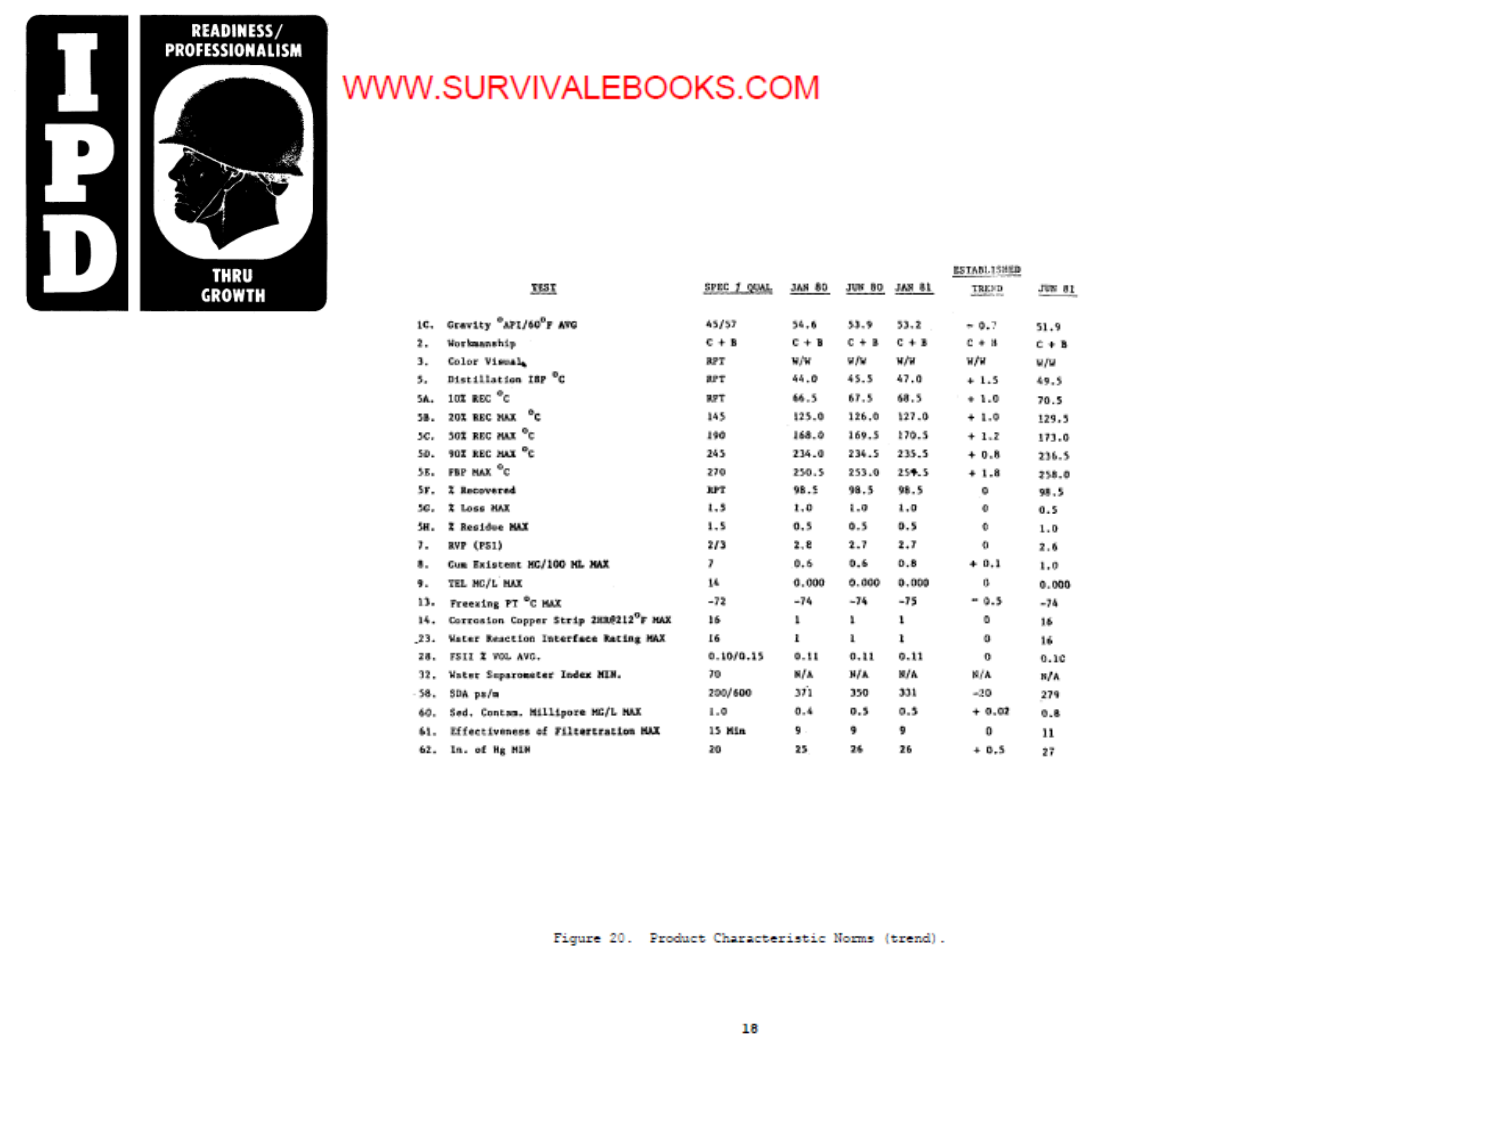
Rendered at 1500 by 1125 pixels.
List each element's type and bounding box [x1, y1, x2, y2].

picture [0, 0, 1159, 1057]
